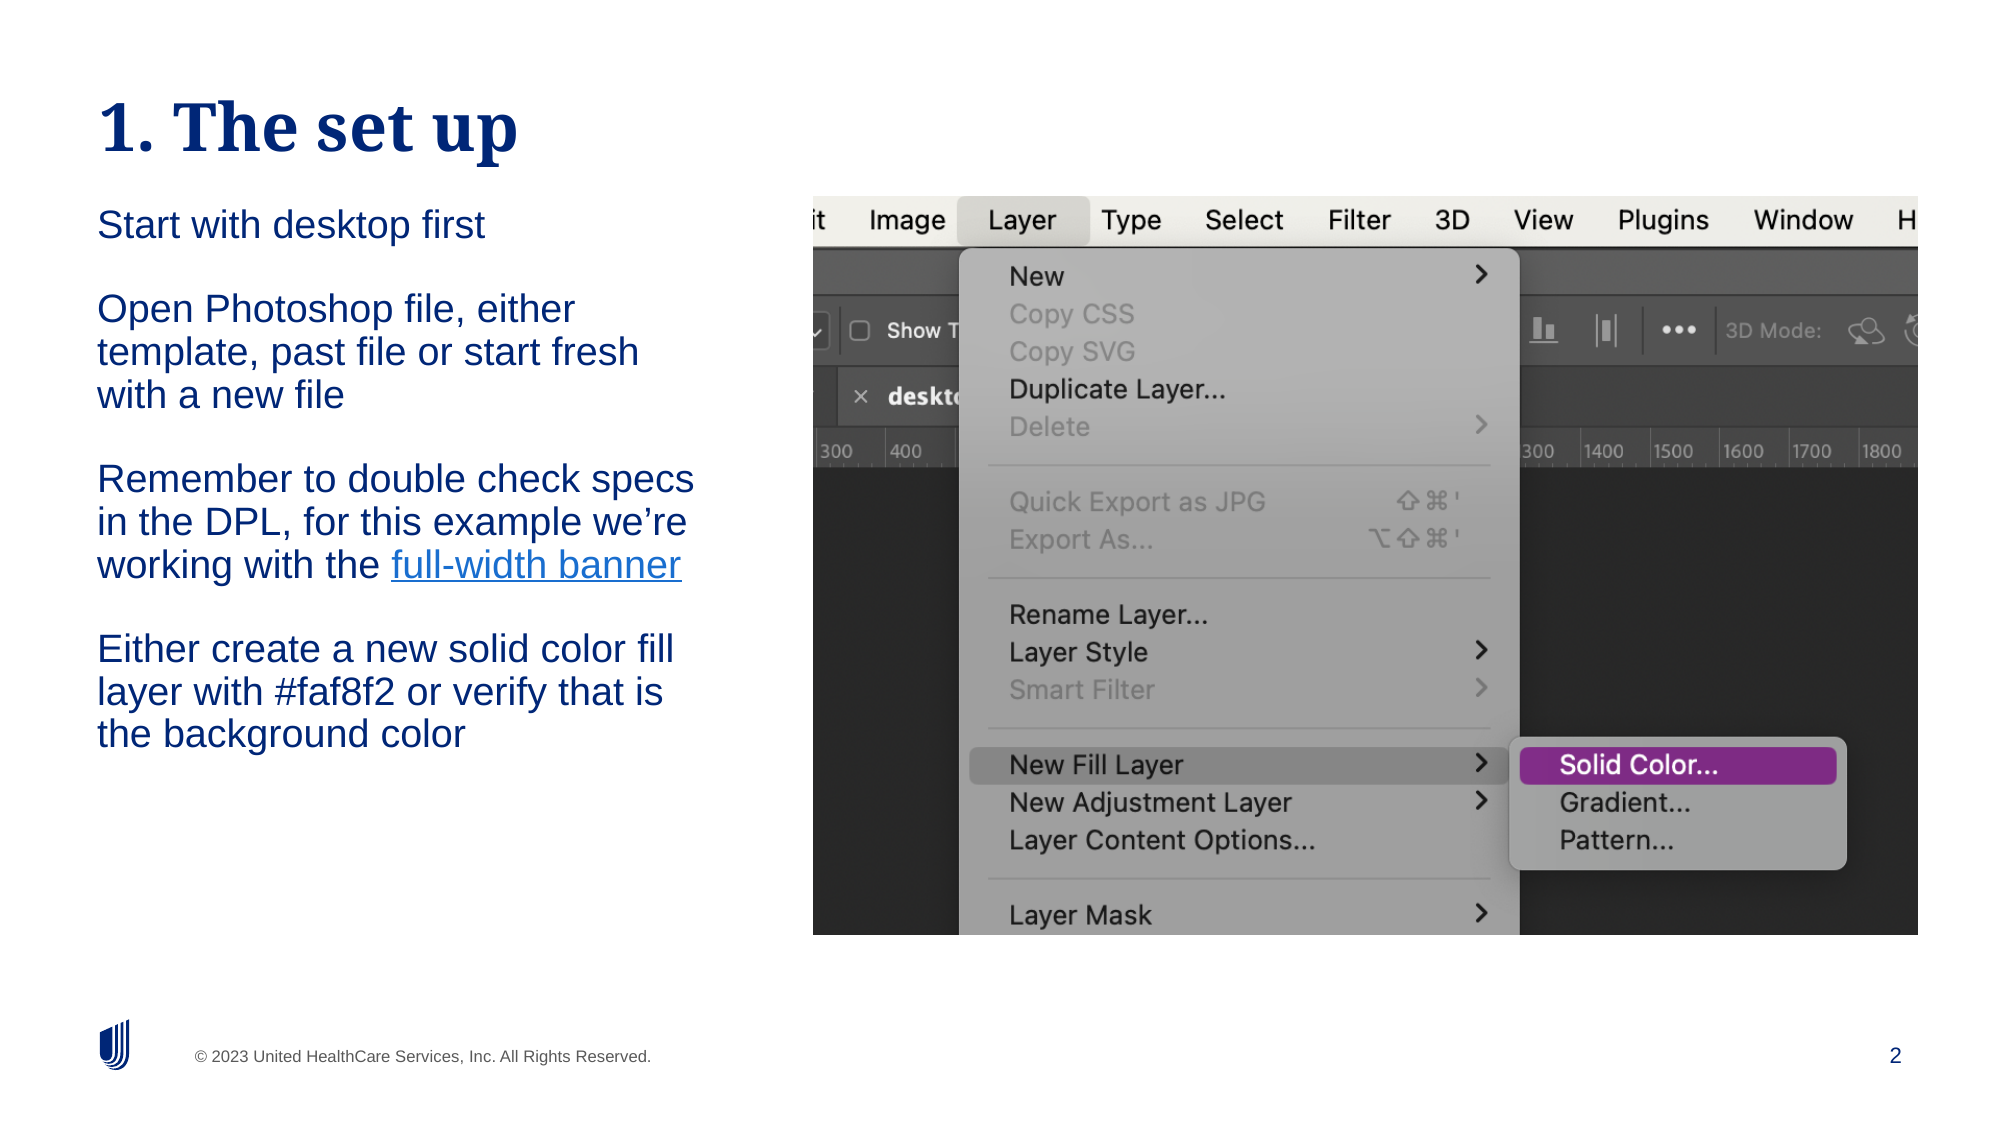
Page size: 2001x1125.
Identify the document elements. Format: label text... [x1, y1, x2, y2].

picture [813, 196, 1918, 935]
title 1. The set up [84, 77, 1673, 197]
list Start with desktop first Open Photoshop file, either template, past file or start fresh with a new file Remember to double check specs in the DPL, for this example we’re working with the full-width banner Either create a new solid color fill layer with #faf8f2 or verify that is the background color [82, 197, 719, 940]
slide_number 2 [1839, 1024, 1917, 1086]
